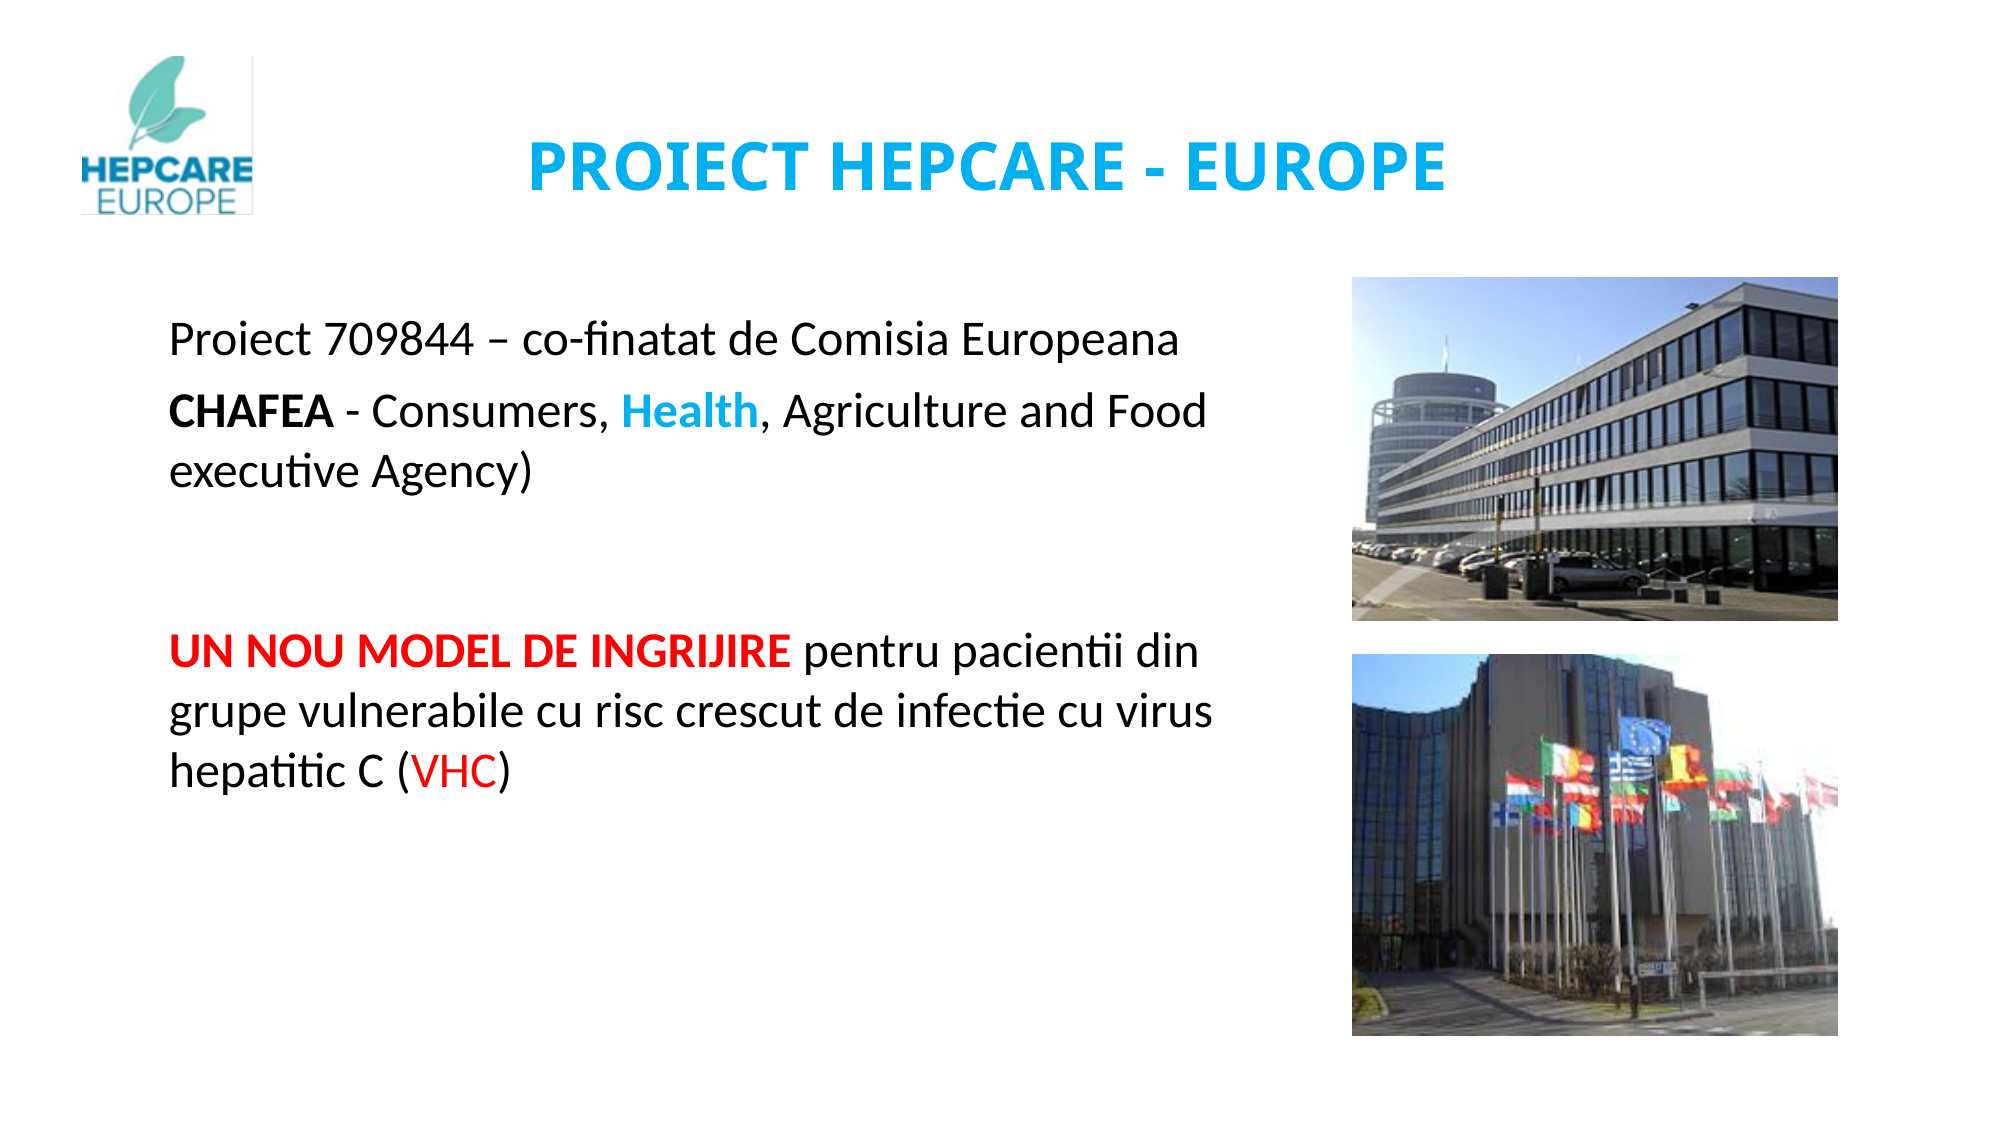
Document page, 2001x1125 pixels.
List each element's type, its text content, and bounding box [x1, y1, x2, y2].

picture [1351, 654, 1838, 1036]
list Proiect 709844 – co-finatat de Comisia Europeana CHAFEA - Consumers, Health, Agriculture and Food executive Agency) UN NOU MODEL DE INGRIJIRE pentru pacientii din grupe vulnerabile cu risc crescut de infectie cu virus hepatitic C (VHC) [153, 297, 1242, 1012]
title PROIECT HEPCARE - EUROPE [316, 59, 1659, 278]
picture [82, 56, 254, 218]
picture [1351, 277, 1838, 622]
